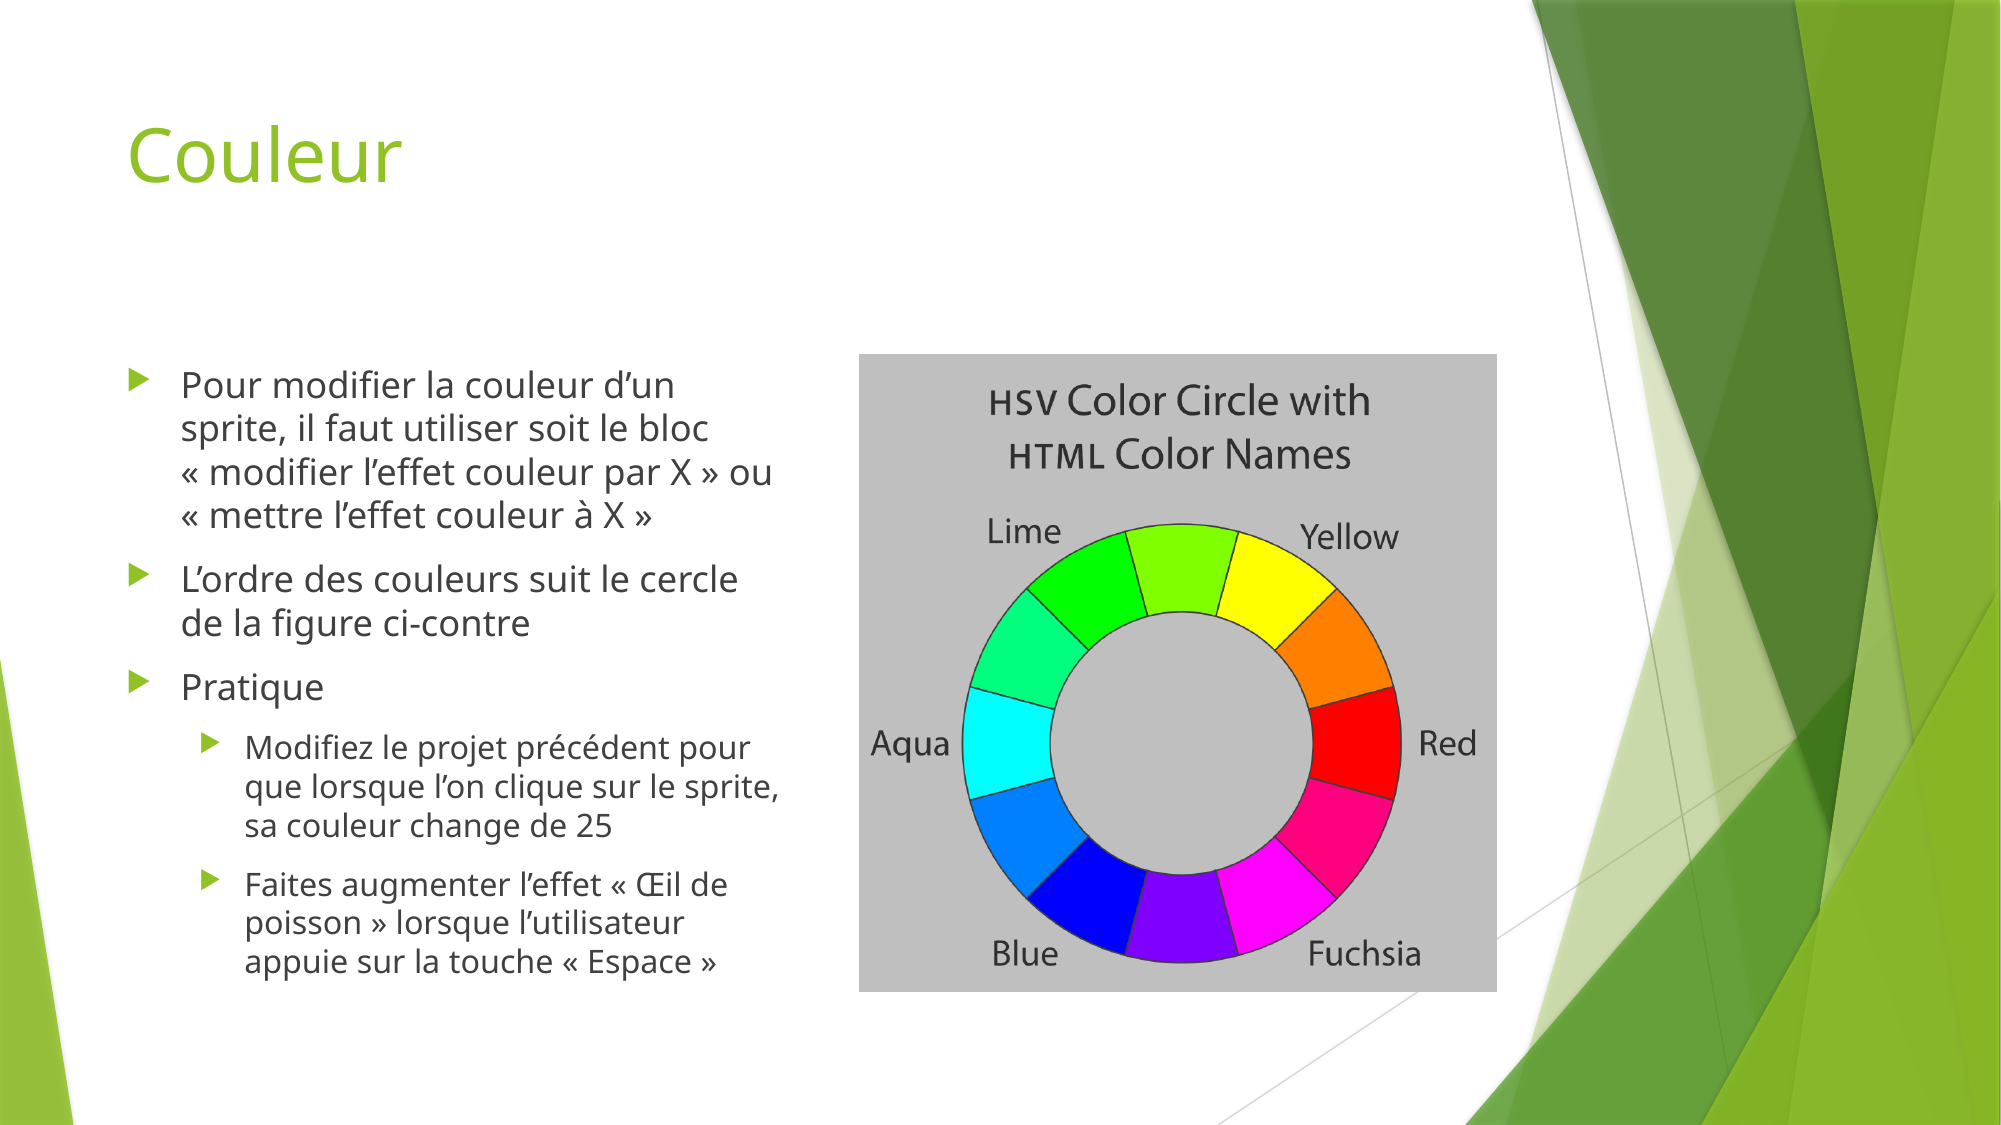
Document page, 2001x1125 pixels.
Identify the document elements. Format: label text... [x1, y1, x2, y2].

list Pour modifier la couleur d’un sprite, il faut utiliser soit le bloc « modifier l’effet couleur par X » ou « mettre l’effet couleur à X » L’ordre des couleurs suit le cercle de la figure ci-contre Pratique Modifiez le projet précédent pour que lorsque l’on clique sur le sprite, sa couleur change de 25 Faites augmenter l’effet « Œil de poisson » lorsque l’utilisateur appuie sur la touche « Espace » [111, 354, 798, 992]
title Couleur [111, 99, 1522, 317]
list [859, 353, 1497, 992]
